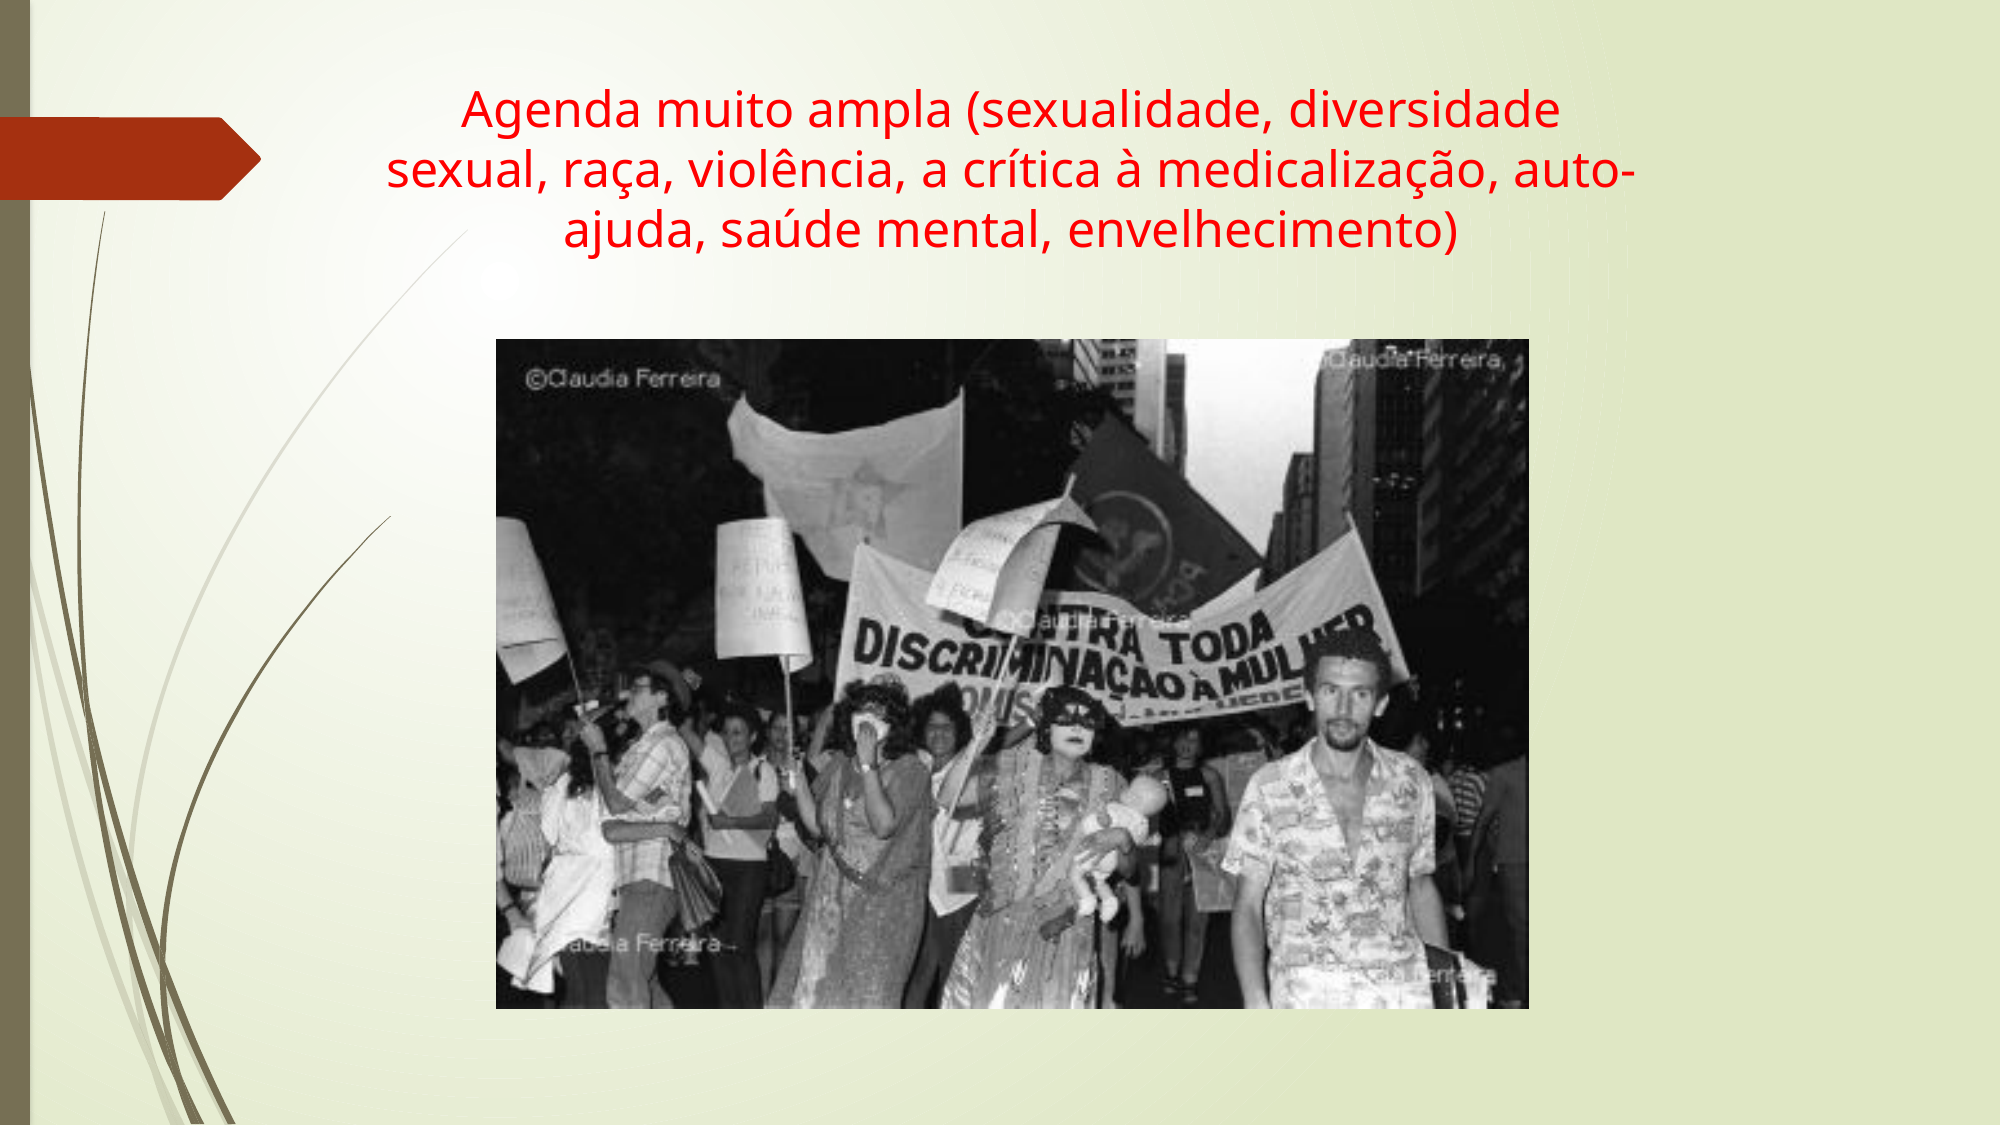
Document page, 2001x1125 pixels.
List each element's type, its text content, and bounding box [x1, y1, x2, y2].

picture [495, 339, 1529, 1009]
text_box Agenda muito ampla (sexualidade, diversidade sexual, raça, violência, a crítica à medicalização, auto-ajuda, saúde mental, envelhecimento) [367, 70, 1657, 265]
